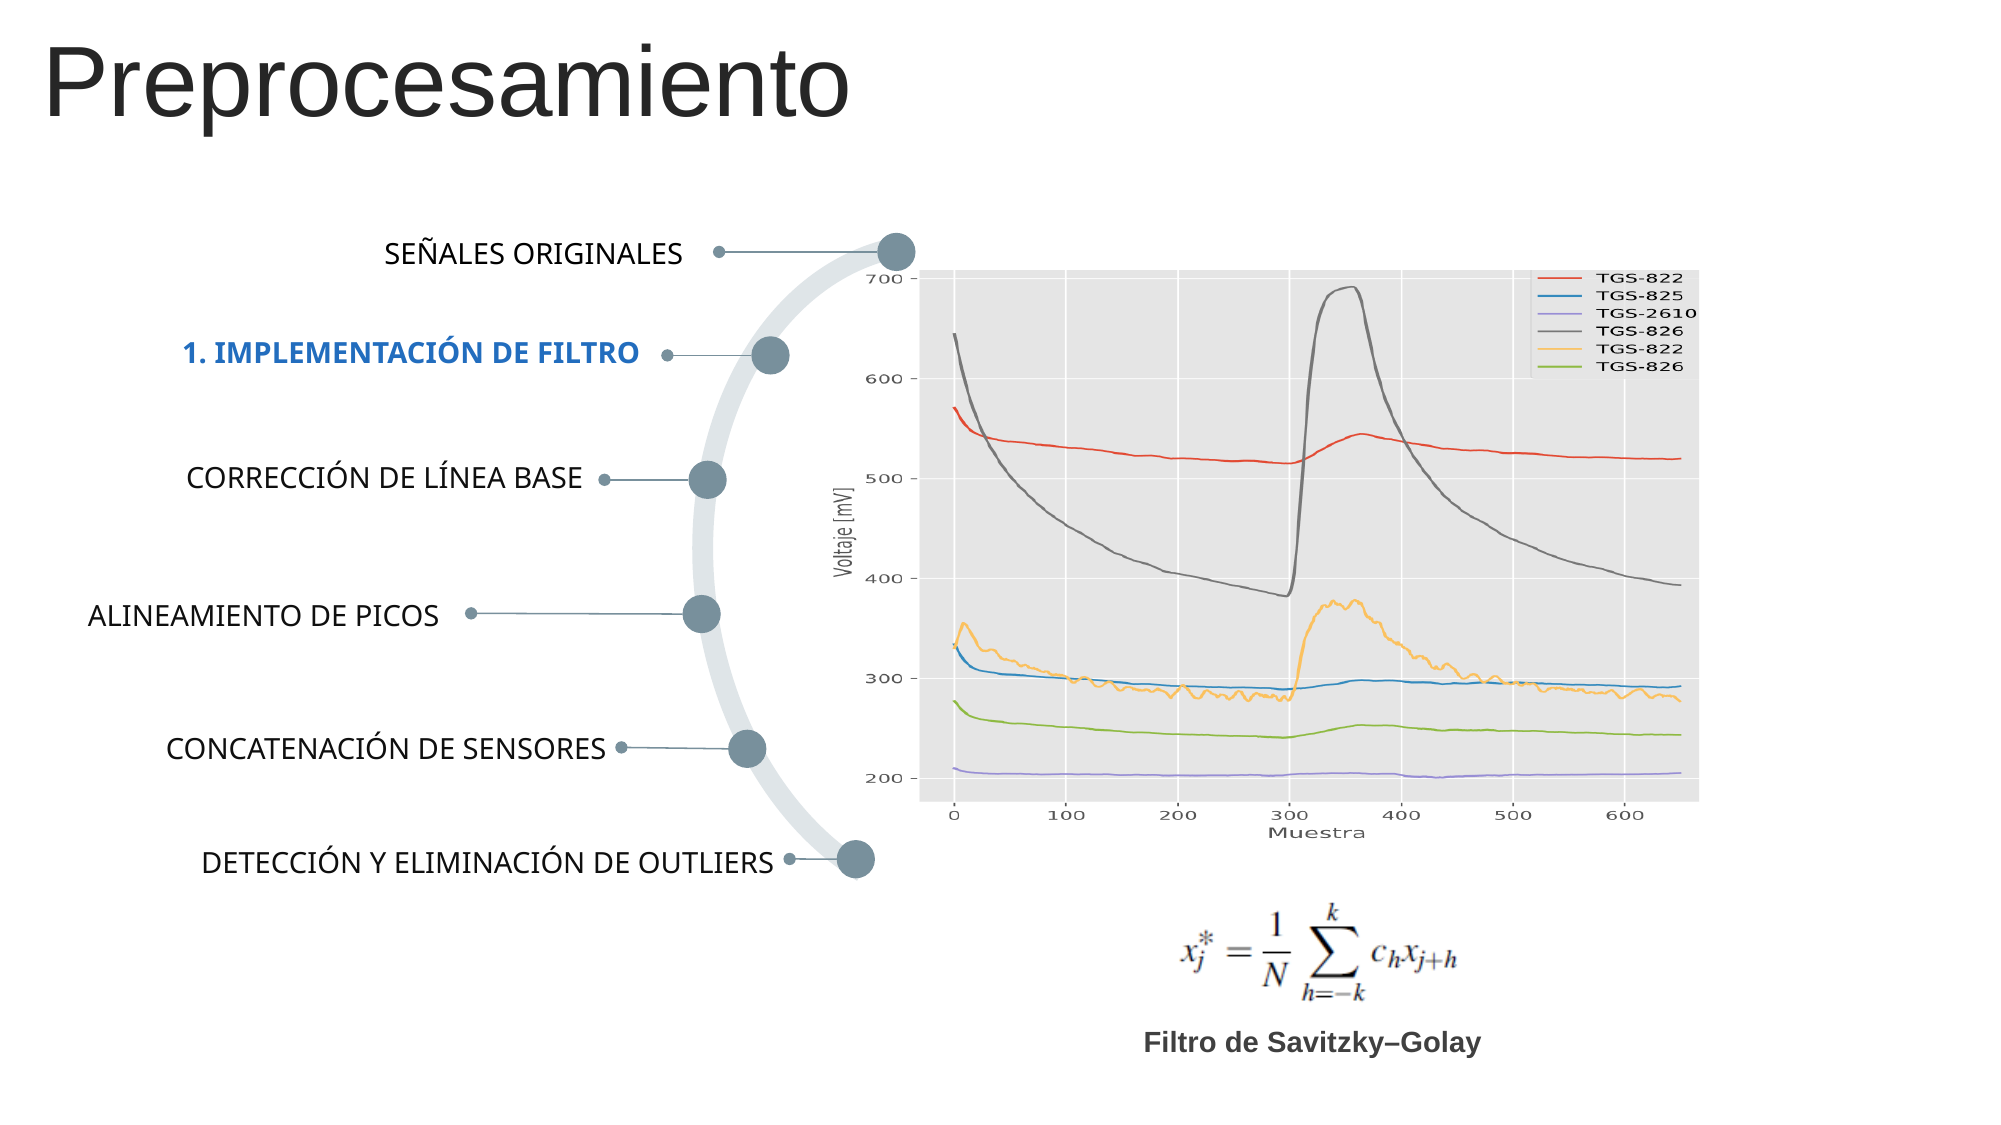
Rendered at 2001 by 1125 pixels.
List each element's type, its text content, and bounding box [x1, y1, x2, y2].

picture [1155, 878, 1479, 1026]
text_box [55, 146, 1279, 270]
text_box Filtro de Savitzky–Golay [984, 1029, 1650, 1052]
text_box Preprocesamiento [27, 23, 2000, 146]
picture [1200, 270, 1700, 847]
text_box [0, 220, 1200, 905]
